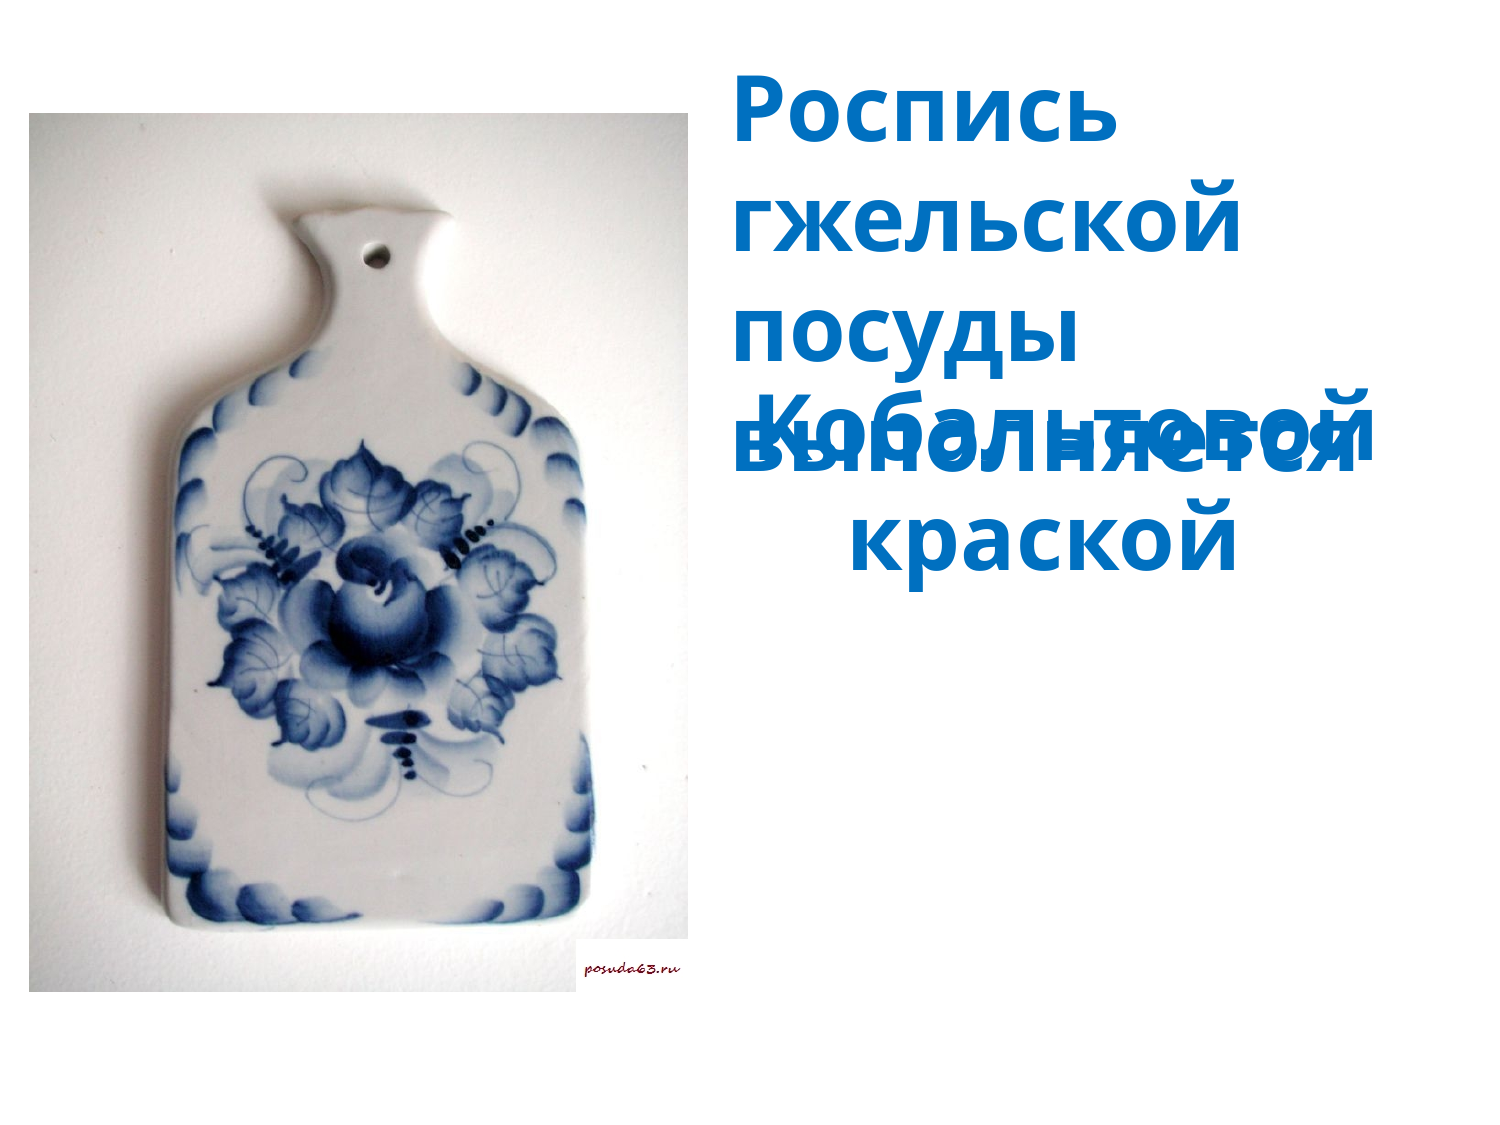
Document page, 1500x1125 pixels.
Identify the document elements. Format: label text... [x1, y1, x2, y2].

picture [29, 113, 689, 992]
text_box Кобальтовой краской [693, 361, 1425, 597]
text_box Роспись гжельской посуды выполняется [714, 42, 1465, 498]
